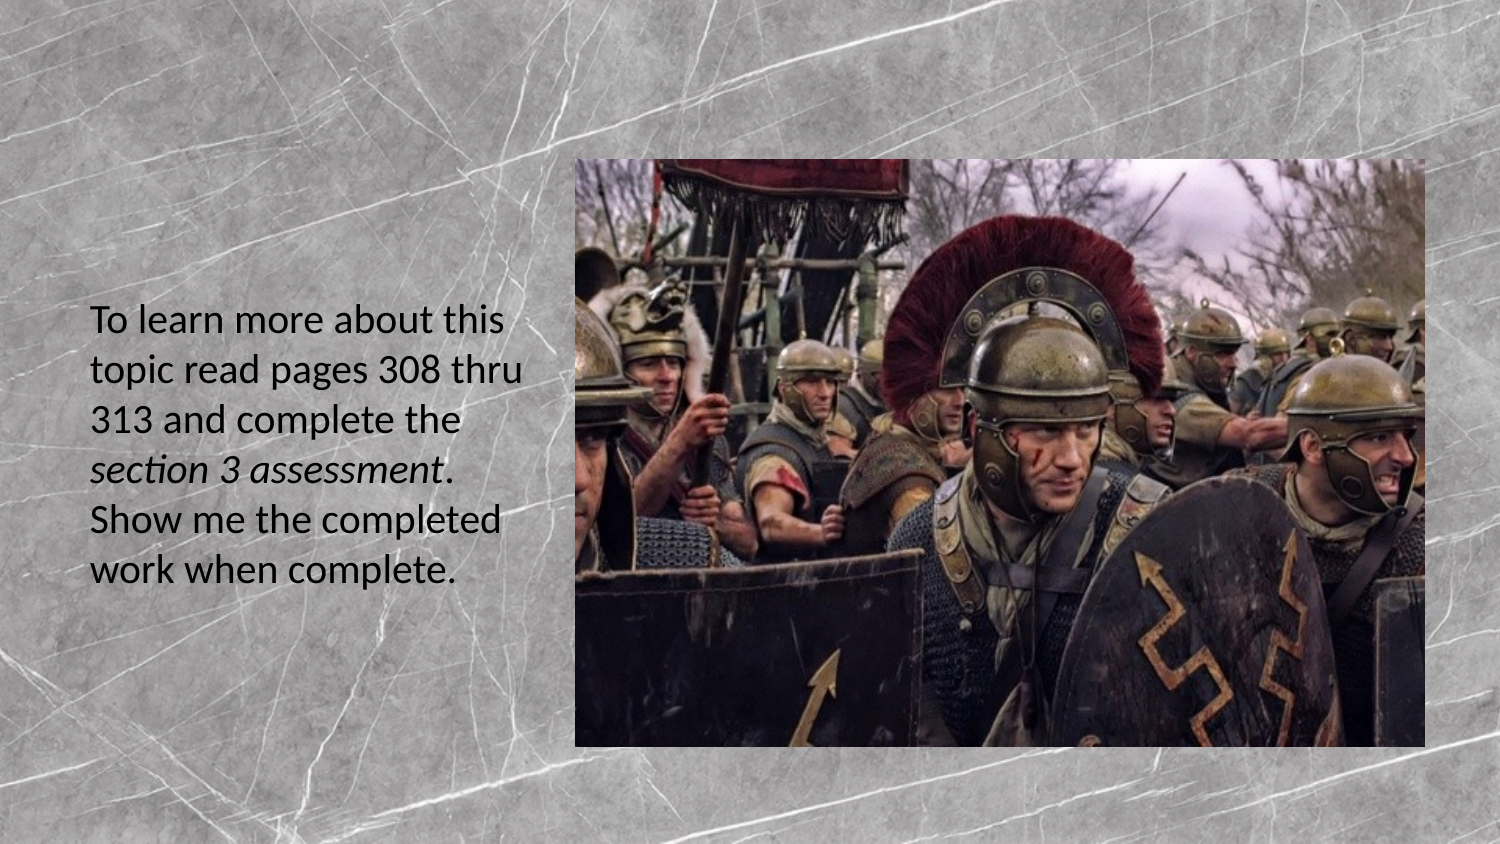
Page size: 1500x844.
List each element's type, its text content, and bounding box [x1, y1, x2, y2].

text_box To learn more about this topic read pages 308 thru 313 and complete the section 3 assessment. Show me the completed work when complete. [75, 284, 550, 600]
picture [0, 0, 1500, 844]
